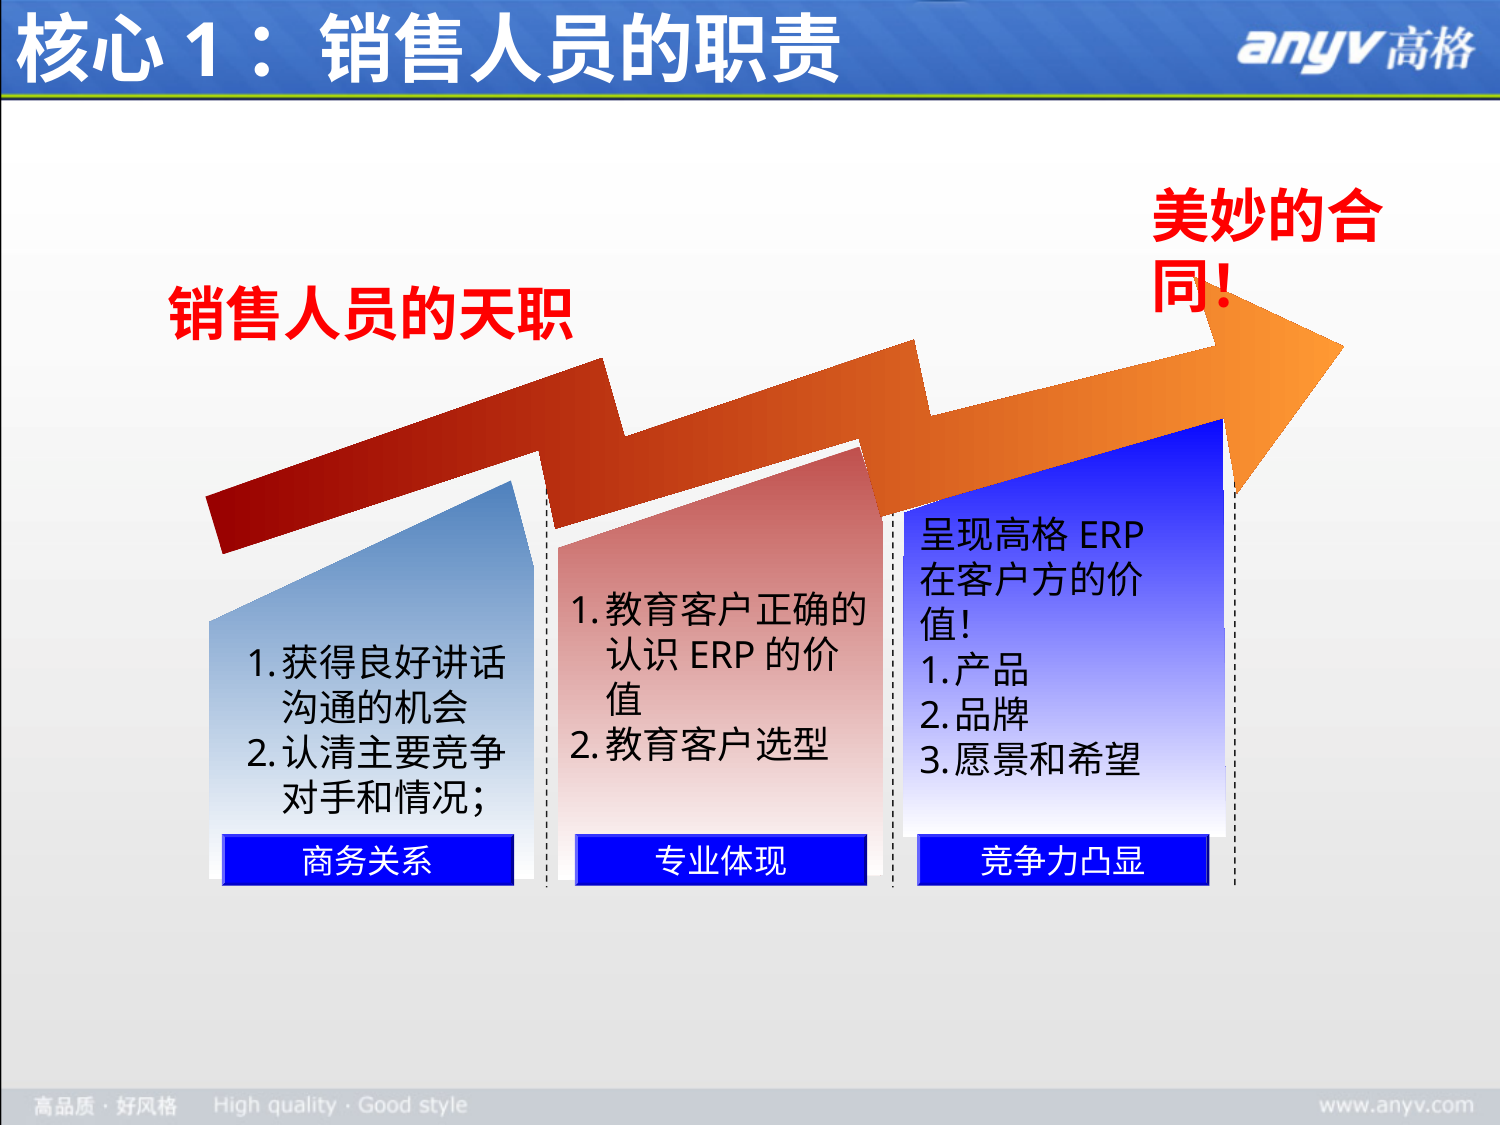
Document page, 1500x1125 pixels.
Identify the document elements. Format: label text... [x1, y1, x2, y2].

title 核心1：销售人员的职责 [0, 0, 1351, 94]
text_box 竞争力凸显 [917, 834, 1210, 886]
text_box 教育客户正确的认识ERP的价值 教育客户选型 [554, 578, 891, 774]
text_box [557, 446, 883, 578]
text_box 呈现高格ERP 在客户方的价值！ 产品 品牌 愿景和希望 [904, 503, 1214, 789]
text_box [205, 327, 1344, 555]
text_box 销售人员的天职 [152, 269, 715, 355]
text_box 获得良好讲话沟通的机会 认清主要竞争对手和情况； [231, 631, 541, 911]
picture [0, 0, 1500, 1125]
text_box 美妙的合同！ [1136, 171, 1489, 327]
text_box [557, 774, 883, 880]
text_box [903, 419, 1226, 838]
text_box 专业体现 [574, 834, 868, 886]
text_box [209, 480, 535, 879]
text_box 商务关系 [221, 834, 515, 886]
